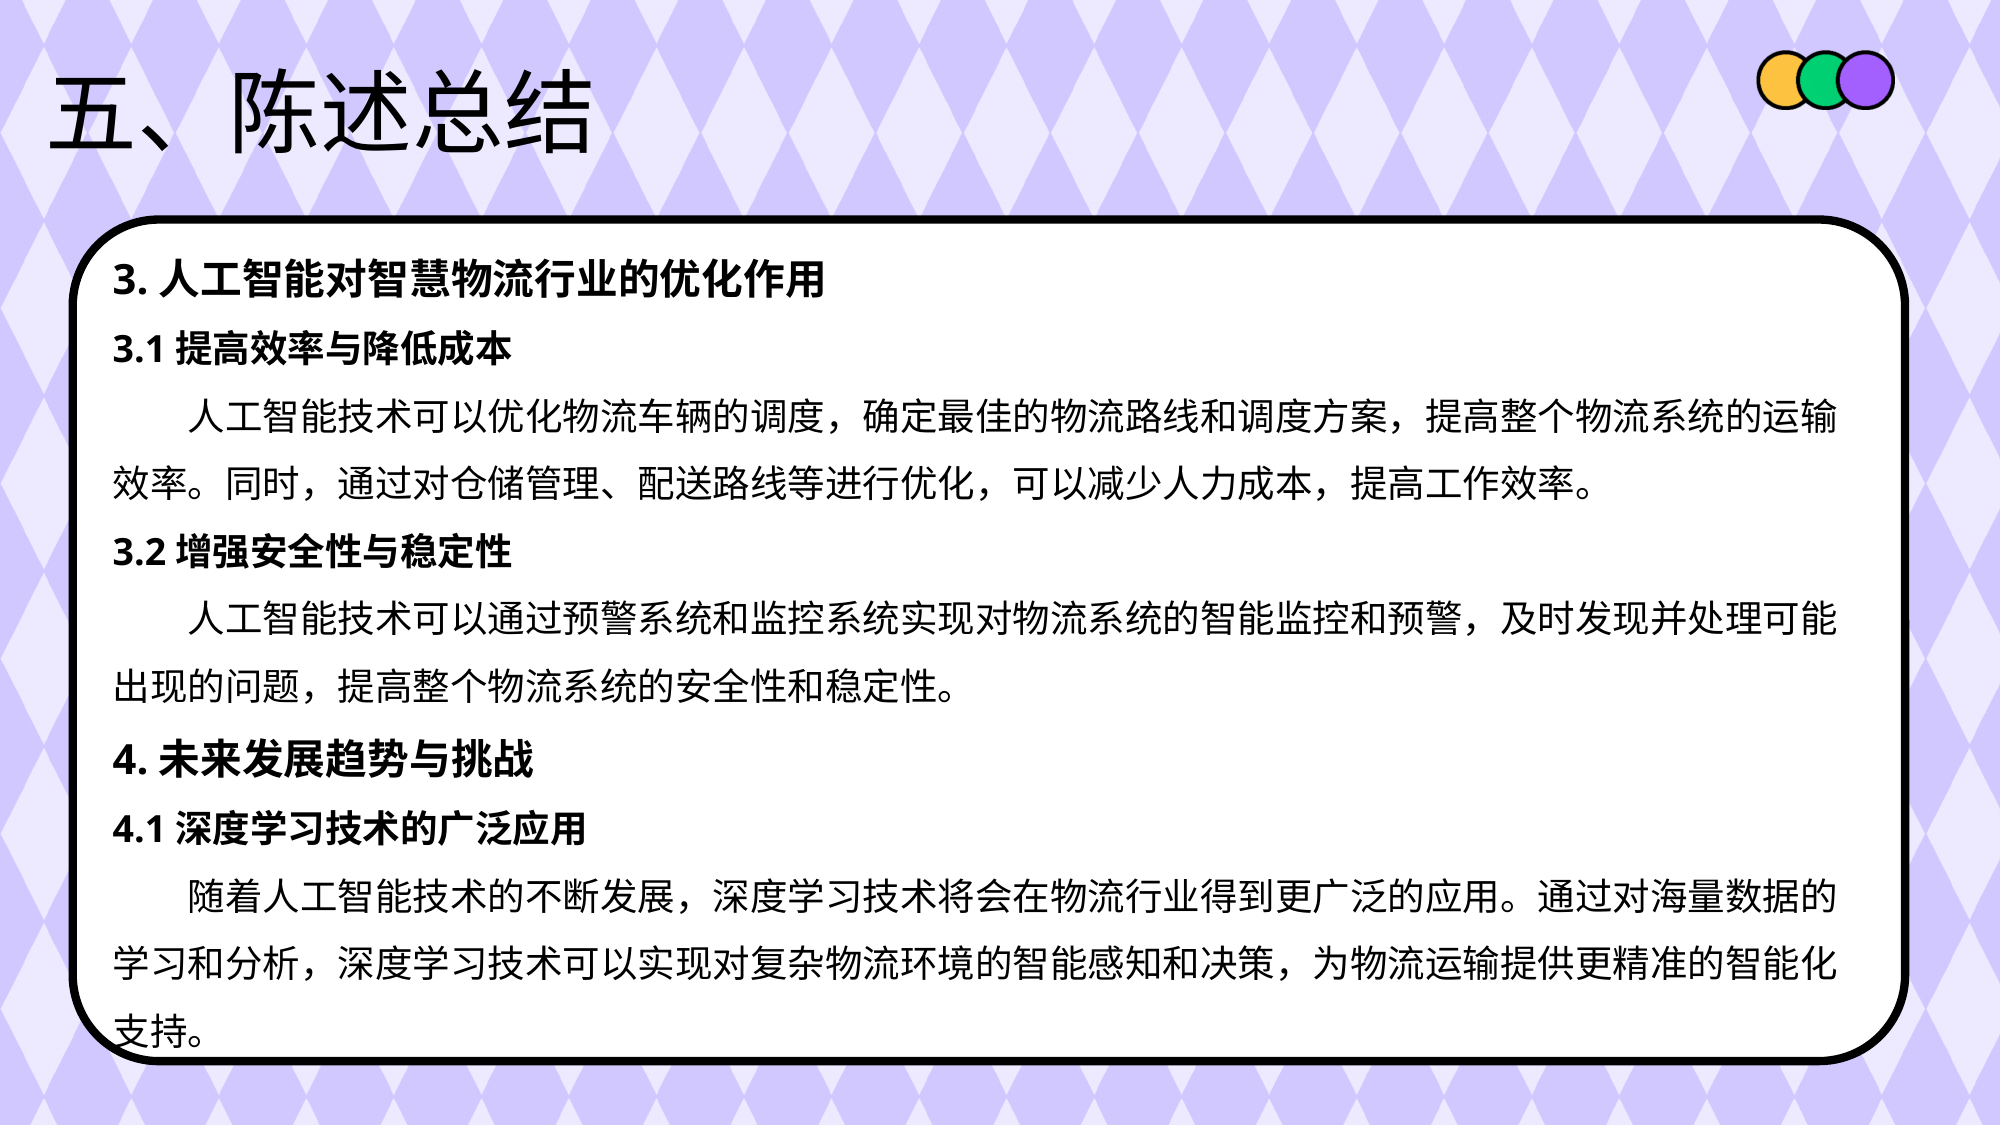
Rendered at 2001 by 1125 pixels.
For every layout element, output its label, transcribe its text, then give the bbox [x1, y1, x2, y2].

title 五、陈述总结 [30, 50, 843, 183]
text_box 3.人工智能对智慧物流行业的优化作用 3.1提高效率与降低成本 人工智能技术可以优化物流车辆的调度，确定最佳的物流路线和调度方案，提高整个物流系统的运输效率。同时，通过对仓储管理、配送路线等进行优化，可以减少人力成本，提高工作效率。 3.2增强安全性与稳定性 人工智能技术可以通过预警系统和监控系统实现对物流系统的智能监控和预警，及时发现并处理可能出现的问题，提高整个物流系统的安全性和稳定性。 4.未来发展趋势与挑战 4.1深度学习技术的广泛应用 随着人工智能技术的不断发展，深度学习技术将会在物流行业得到更广泛的应用。通过对海量数据的学习和分析，深度学习技术可以实现对复杂物流环境的智能感知和决策，为物流运输提供更精准的智能化支持。 [71, 218, 1907, 1063]
picture [0, 0, 2000, 1125]
